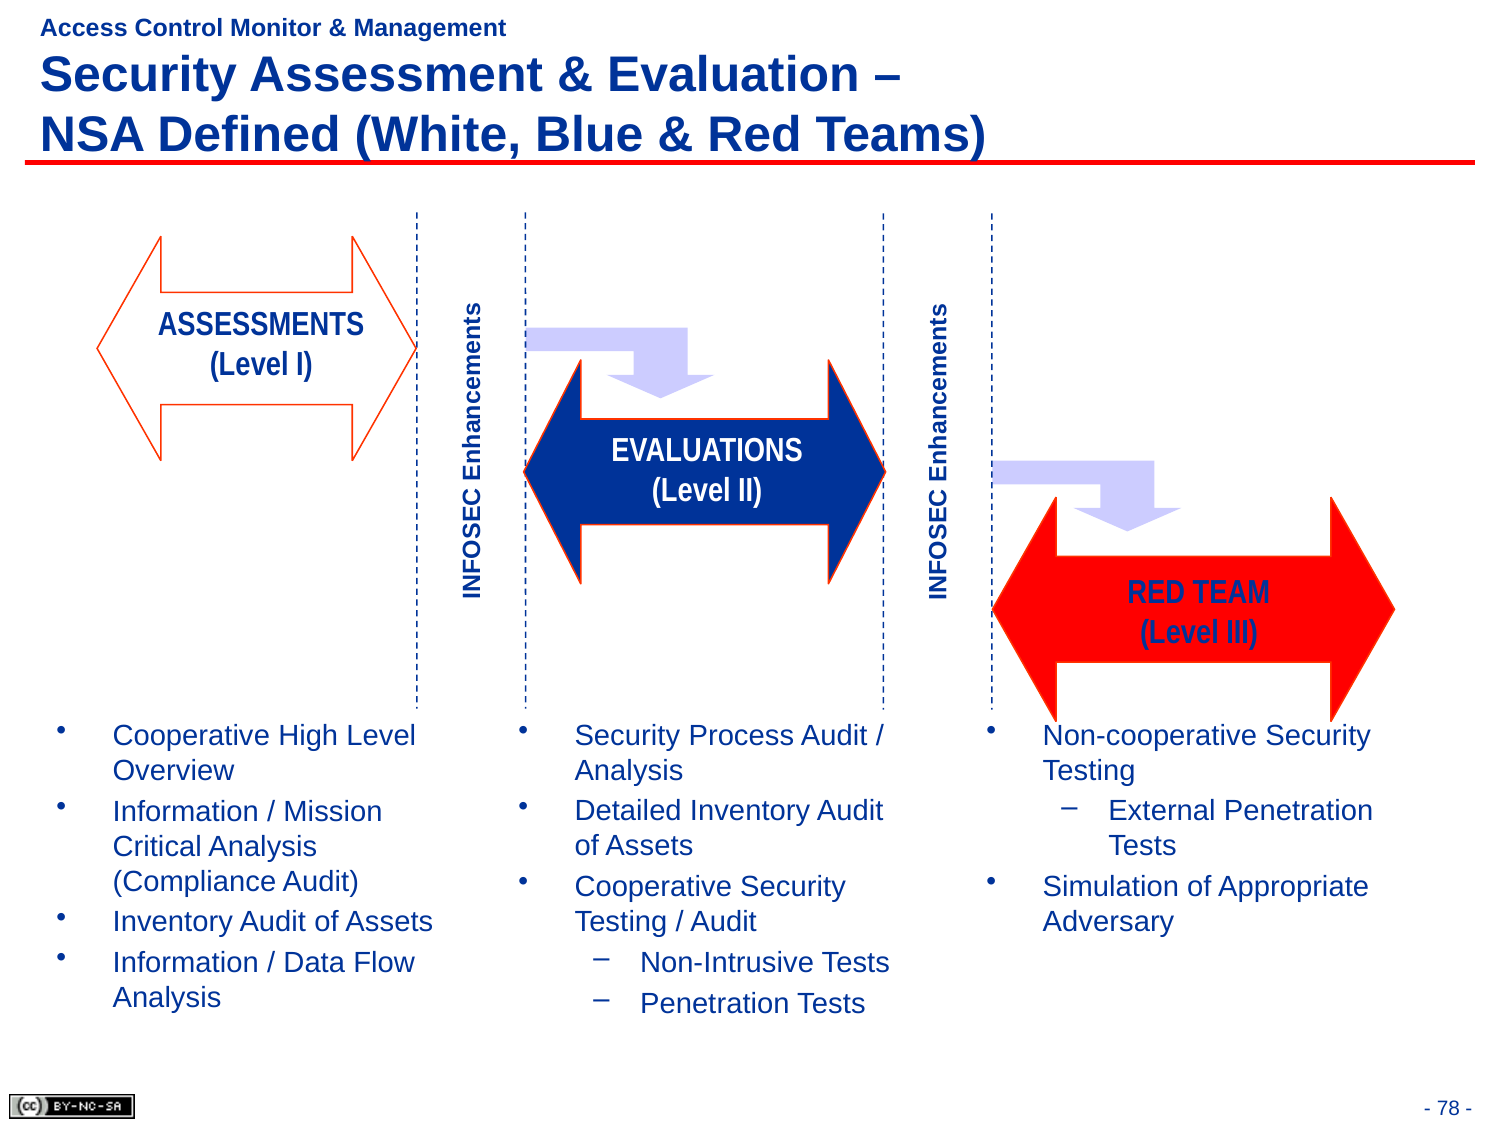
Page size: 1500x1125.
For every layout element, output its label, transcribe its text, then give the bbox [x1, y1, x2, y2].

text_box ASSESSMENTS (Level I) [143, 294, 380, 390]
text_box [883, 213, 993, 710]
text_box [525, 327, 715, 399]
title Access Control Monitor & Management Security Assessment & Evaluation – NSA Defined (White, Blue & Red Teams) [24, 0, 1476, 169]
text_box EVALUATIONS (Level II) [596, 420, 818, 516]
slide_number - 78 - [1287, 1087, 1488, 1125]
text_box [998, 460, 1182, 532]
text_box RED TEAM (Level III) [1112, 562, 1286, 657]
text_box [97, 236, 417, 461]
picture [9, 1094, 135, 1119]
text_box [998, 497, 1395, 722]
text_box INFOSEC Enhancements [447, 288, 493, 615]
list Cooperative High Level Overview Information / Mission Critical Analysis (Compliance Audit) Inventory Audit of Assets Information / Data Flow Analysis [40, 708, 467, 1005]
text_box Non-cooperative Security Testing External Penetration Tests Simulation of Appropriate Adversary [971, 708, 1397, 1004]
text_box [523, 359, 878, 585]
text_box Security Process Audit / Analysis Detailed Inventory Audit of Assets Cooperative Security Testing / Audit Non-Intrusive Tests Penetration Tests [503, 708, 929, 1004]
